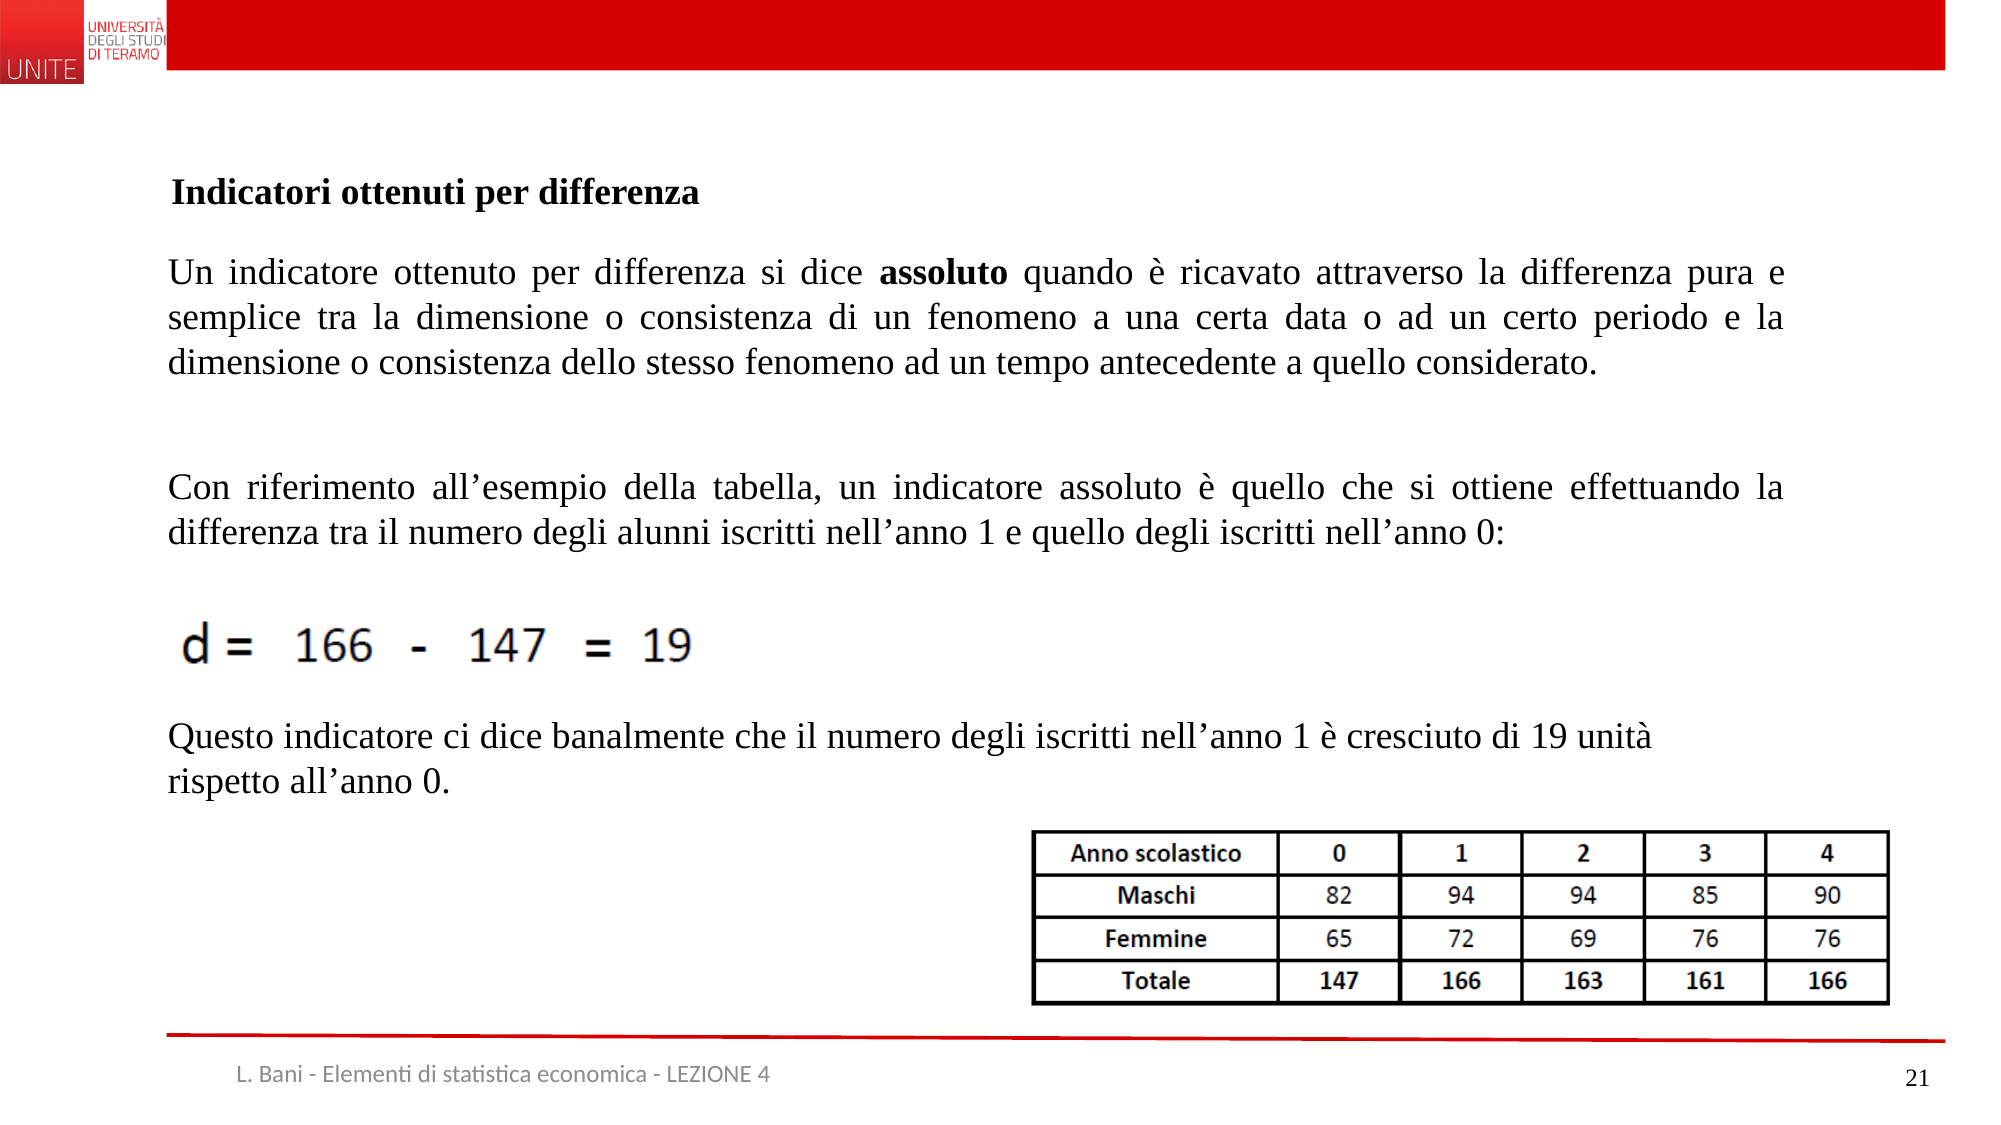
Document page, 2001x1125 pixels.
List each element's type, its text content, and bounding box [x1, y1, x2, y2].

picture [0, 0, 167, 84]
text_box Un indicatore ottenuto per differenza si dice assoluto quando è ricavato attraverso la differenza pura e semplice tra la dimensione o consistenza di un fenomeno a una certa data o ad un certo periodo e la dimensione o consistenza dello stesso fenomeno ad un tempo antecedente a quello considerato. [153, 239, 1802, 390]
picture [174, 605, 768, 677]
slide_number 21 [1495, 1046, 1946, 1106]
footer L. Bani - Elementi di statistica economica - LEZIONE 4 [166, 1042, 842, 1103]
text_box Con riferimento all’esempio della tabella, un indicatore assoluto è quello che si ottiene effettuando la differenza tra il numero degli alunni iscritti nell’anno 1 e quello degli iscritti nell’anno 0: [153, 454, 1802, 560]
text_box Questo indicatore ci dice banalmente che il numero degli iscritti nell’anno 1 è cresciuto di 19 unità rispetto all’anno 0. [153, 703, 1791, 809]
text_box Indicatori ottenuti per differenza [156, 159, 786, 220]
picture [1019, 822, 1911, 1021]
